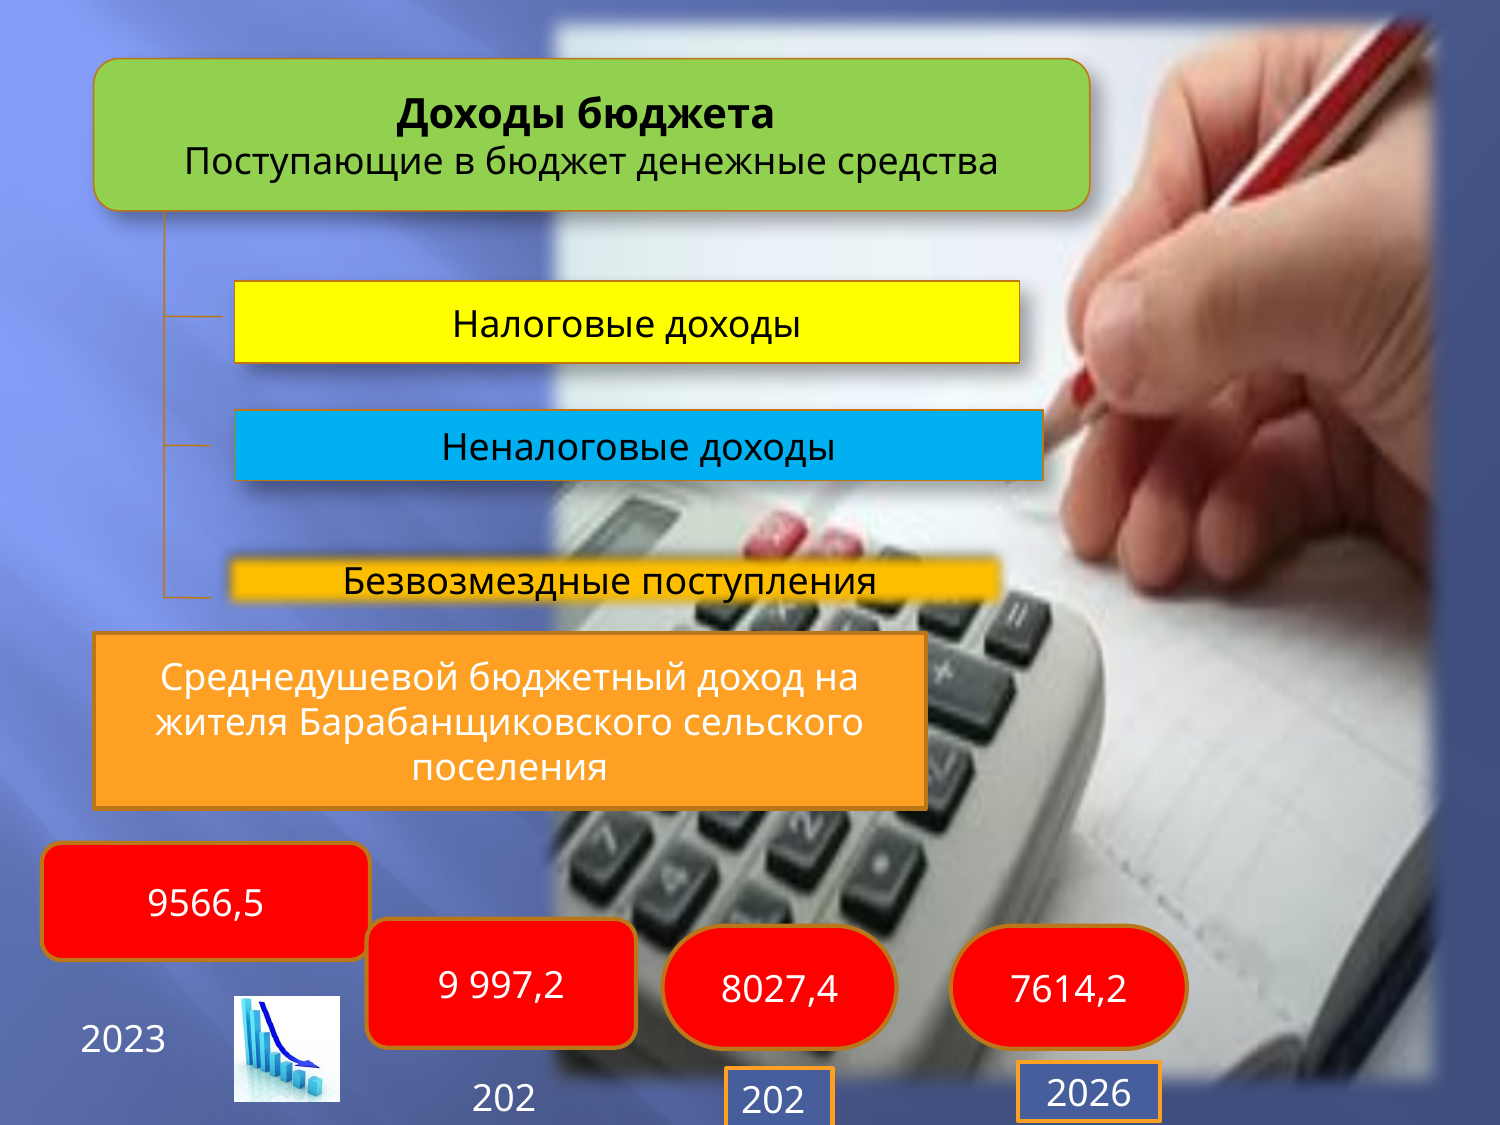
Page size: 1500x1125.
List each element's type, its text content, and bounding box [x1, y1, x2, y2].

text_box 2023 [65, 1007, 182, 1068]
text_box Среднедушевой бюджетный доход на жителя Барабанщиковского сельского поселения [92, 631, 537, 811]
text_box 9 997,2 [364, 916, 537, 1050]
text_box Безвозмездные поступления [239, 568, 537, 593]
text_box Налоговые доходы [234, 280, 537, 364]
text_box Неналоговые доходы [234, 409, 537, 481]
text_box 9566,5 [39, 840, 372, 963]
text_box Доходы бюджета Поступающие в бюджет денежные средства [92, 57, 537, 212]
picture [234, 995, 341, 1102]
text_box 2024 [457, 1066, 551, 1125]
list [537, 6, 1452, 1097]
